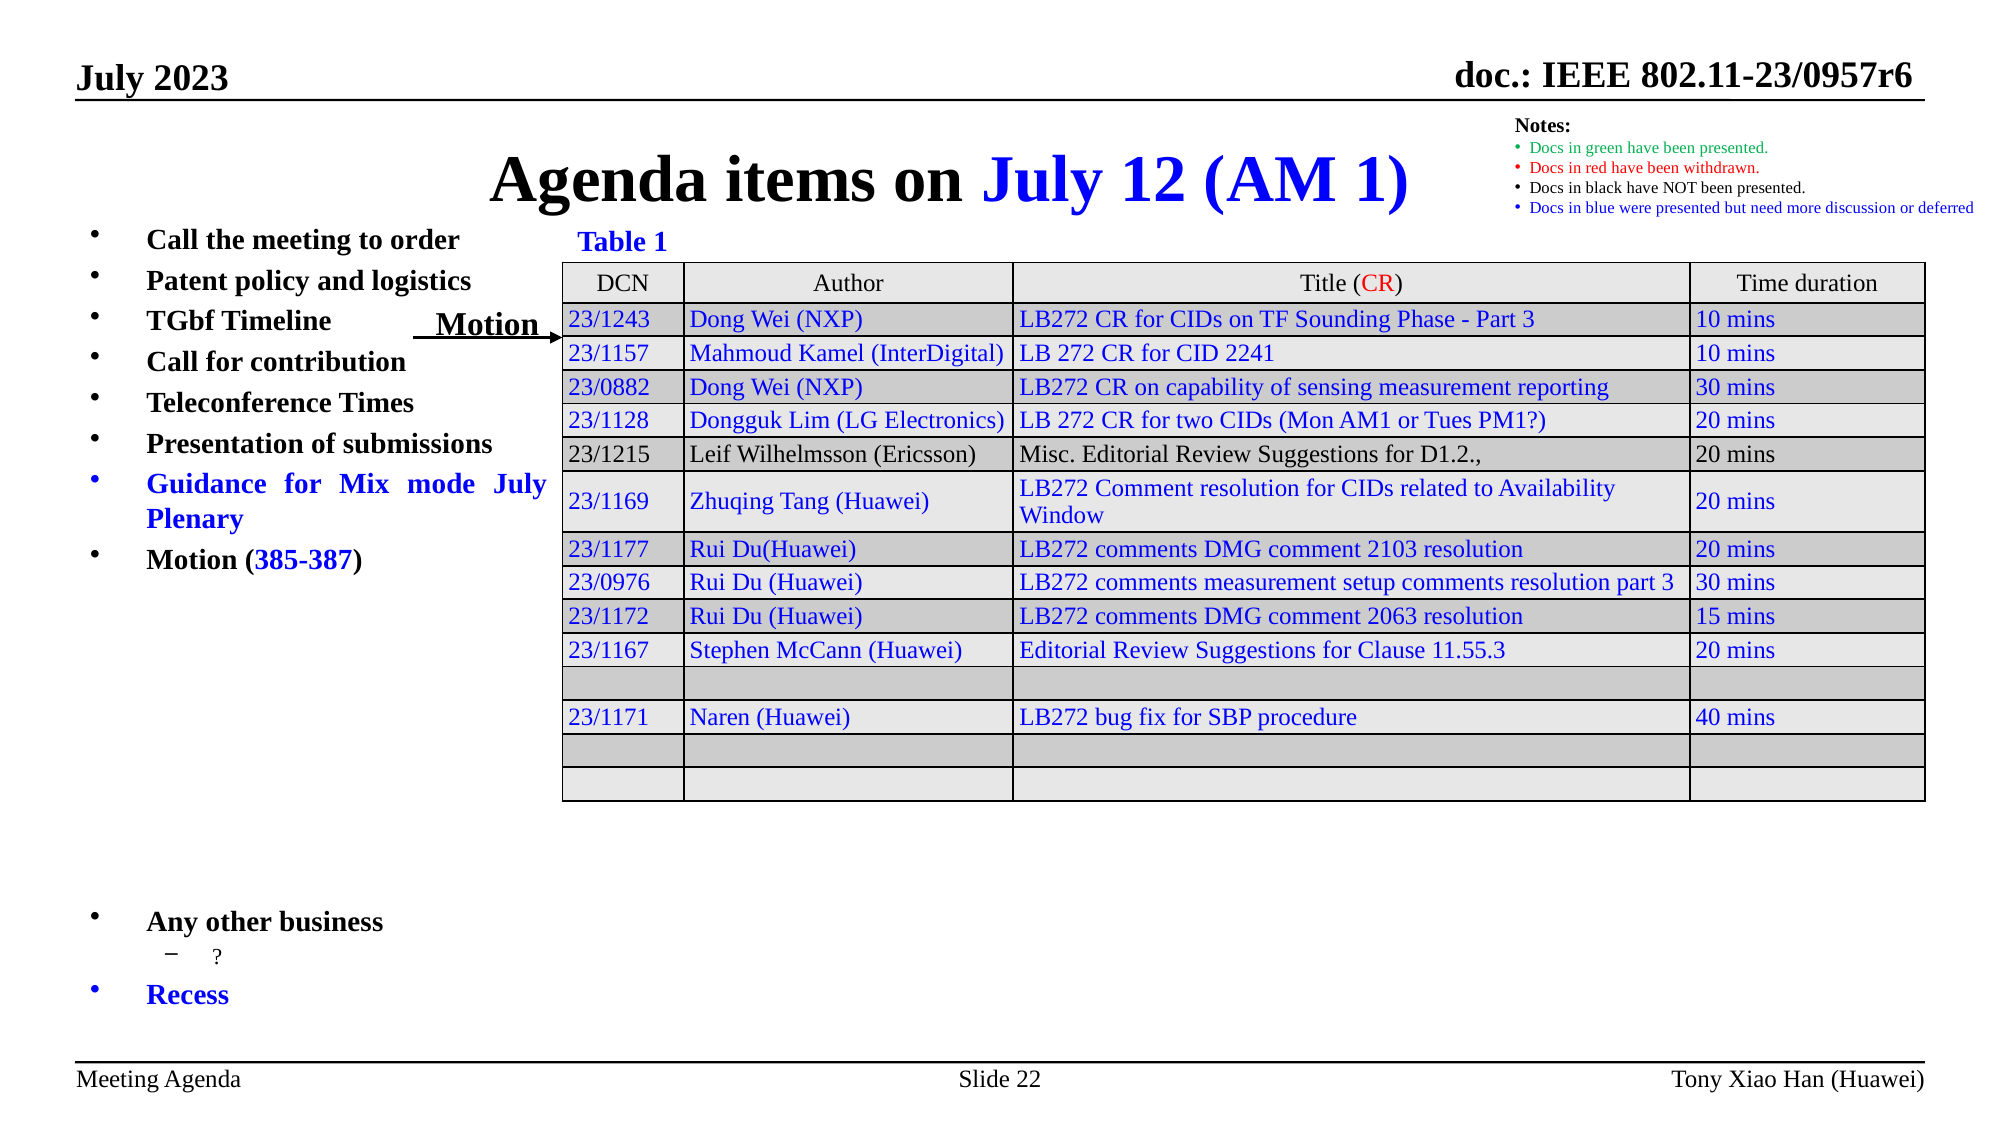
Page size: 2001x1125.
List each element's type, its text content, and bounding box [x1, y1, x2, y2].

table_cell LB272 CR on capability of sensing measurement reporting [1014, 371, 1689, 403]
table_cell Rui Du (Huawei) [685, 600, 1012, 632]
table_cell [563, 768, 683, 800]
table_cell [1014, 667, 1689, 699]
table_cell Leif Wilhelmsson (Ericsson) [685, 438, 1012, 470]
table_cell 30 mins [1691, 567, 1924, 598]
table_header Title (CR) [1014, 263, 1689, 302]
table_cell [1014, 735, 1689, 766]
table_header Author [685, 263, 1012, 302]
table_cell Rui Du (Huawei) [685, 567, 1012, 598]
table_cell Rui Du(Huawei) [685, 533, 1012, 565]
table_cell 23/1172 [563, 600, 683, 632]
table_cell 23/1157 [563, 337, 683, 369]
table_cell 23/1128 [563, 404, 683, 436]
table_cell [1691, 667, 1924, 699]
text_box Call the meeting to order Patent policy and logistics TGbf Timeline Call for contribution Teleconference Times Presentation of submissions Guidance for Mix mode July Plenary Motion (385-387) Any other business ? Recess [75, 212, 563, 1058]
table_cell Dong Wei (NXP) [685, 304, 1012, 335]
table_cell Naren (Huawei) [685, 701, 1012, 733]
table_cell 10 mins [1691, 337, 1924, 369]
table_cell [563, 735, 683, 766]
table_cell 23/1169 [563, 472, 683, 531]
table_cell LB272 comments DMG comment 2063 resolution [1014, 600, 1689, 632]
table_cell 30 mins [1691, 371, 1924, 403]
table_cell 20 mins [1691, 438, 1924, 470]
table_cell [685, 768, 1012, 800]
table_cell [685, 667, 1012, 699]
table_cell Mahmoud Kamel (InterDigital) [685, 337, 1012, 369]
table_header Time duration [1691, 263, 1924, 302]
table_header DCN [563, 263, 683, 302]
table_cell 20 mins [1691, 634, 1924, 666]
table_cell LB 272 CR for two CIDs (Mon AM1 or Tues PM1?) [1014, 404, 1689, 436]
table_cell 23/1215 [563, 438, 683, 470]
table_cell [1014, 768, 1689, 800]
table_cell 23/0976 [563, 567, 683, 598]
table_cell [1691, 735, 1924, 766]
table_cell Stephen McCann (Huawei) [685, 634, 1012, 666]
table_cell Zhuqing Tang (Huawei) [685, 472, 1012, 531]
table_cell 20 mins [1691, 404, 1924, 436]
table_cell 23/1177 [563, 533, 683, 565]
text_box Agenda items on July 12 (AM 1) [262, 87, 1638, 262]
table_cell 23/1167 [563, 634, 683, 666]
table_cell 10 mins [1691, 304, 1924, 335]
table_cell LB272 comments DMG comment 2103 resolution [1014, 533, 1689, 565]
table_cell 20 mins [1691, 472, 1924, 531]
table_cell LB272 CR for CIDs on TF Sounding Phase - Part 3 [1014, 304, 1689, 335]
table_cell [685, 735, 1012, 766]
table_cell 23/1243 [563, 304, 683, 335]
table_cell Dongguk Lim (LG Electronics) [685, 404, 1012, 436]
table_cell 40 mins [1691, 701, 1924, 733]
table_cell 23/1171 [563, 701, 683, 733]
table_cell Editorial Review Suggestions for Clause 11.55.3 [1014, 634, 1689, 666]
table_cell 23/0882 [563, 371, 683, 403]
text_box Notes: Docs in green have been presented. Docs in red have been withdrawn. Docs in black have NOT been presented. Docs in blue were presented but need more discussion or deferred [1500, 104, 2000, 246]
table_cell 15 mins [1691, 600, 1924, 632]
table_cell Dong Wei (NXP) [685, 371, 1012, 403]
table_cell Misc. Editorial Review Suggestions for D1.2., [1014, 438, 1689, 470]
table_cell LB272 comments measurement setup comments resolution part 3 [1014, 567, 1689, 598]
table_cell LB 272 CR for CID 2241 [1014, 337, 1689, 369]
text_box Motion [399, 307, 575, 338]
text_box Table 1 [562, 224, 713, 256]
table_cell LB272 bug fix for SBP procedure [1014, 701, 1689, 733]
table_cell [563, 667, 683, 699]
table_cell LB272 Comment resolution for CIDs related to Availability Window [1014, 472, 1689, 531]
table_cell 20 mins [1691, 533, 1924, 565]
table_cell [1691, 768, 1924, 800]
